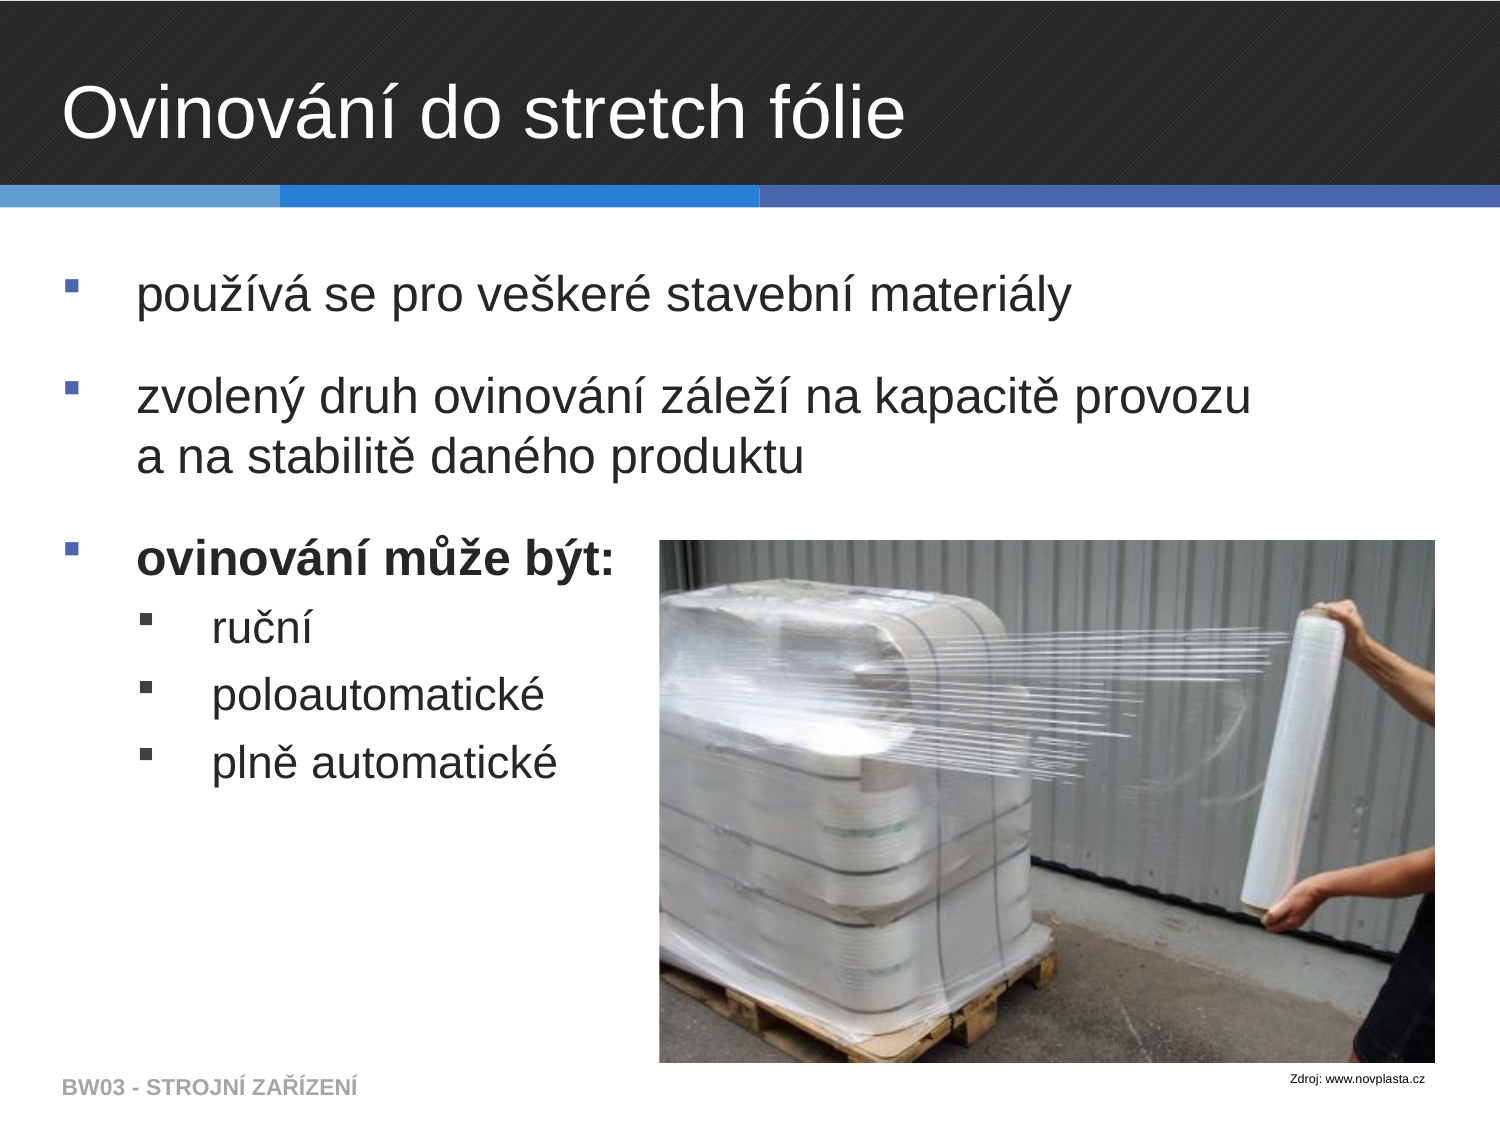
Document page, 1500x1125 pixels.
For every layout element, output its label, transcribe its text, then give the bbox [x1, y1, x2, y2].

picture [658, 540, 1436, 1063]
title Ovinování do stretch fólie [46, 29, 1453, 189]
footer BW03 - STROJNÍ ZAŘÍZENÍ [46, 1055, 1052, 1116]
text_box Zdroj: www.novplasta.cz [1275, 1063, 1441, 1093]
list používá se pro veškeré stavební materiály zvolený druh ovinování záleží na kapacitě provozu a na stabilitě daného produktu ovinování může být: ruční poloautomatické plně automatické [46, 254, 1454, 1019]
